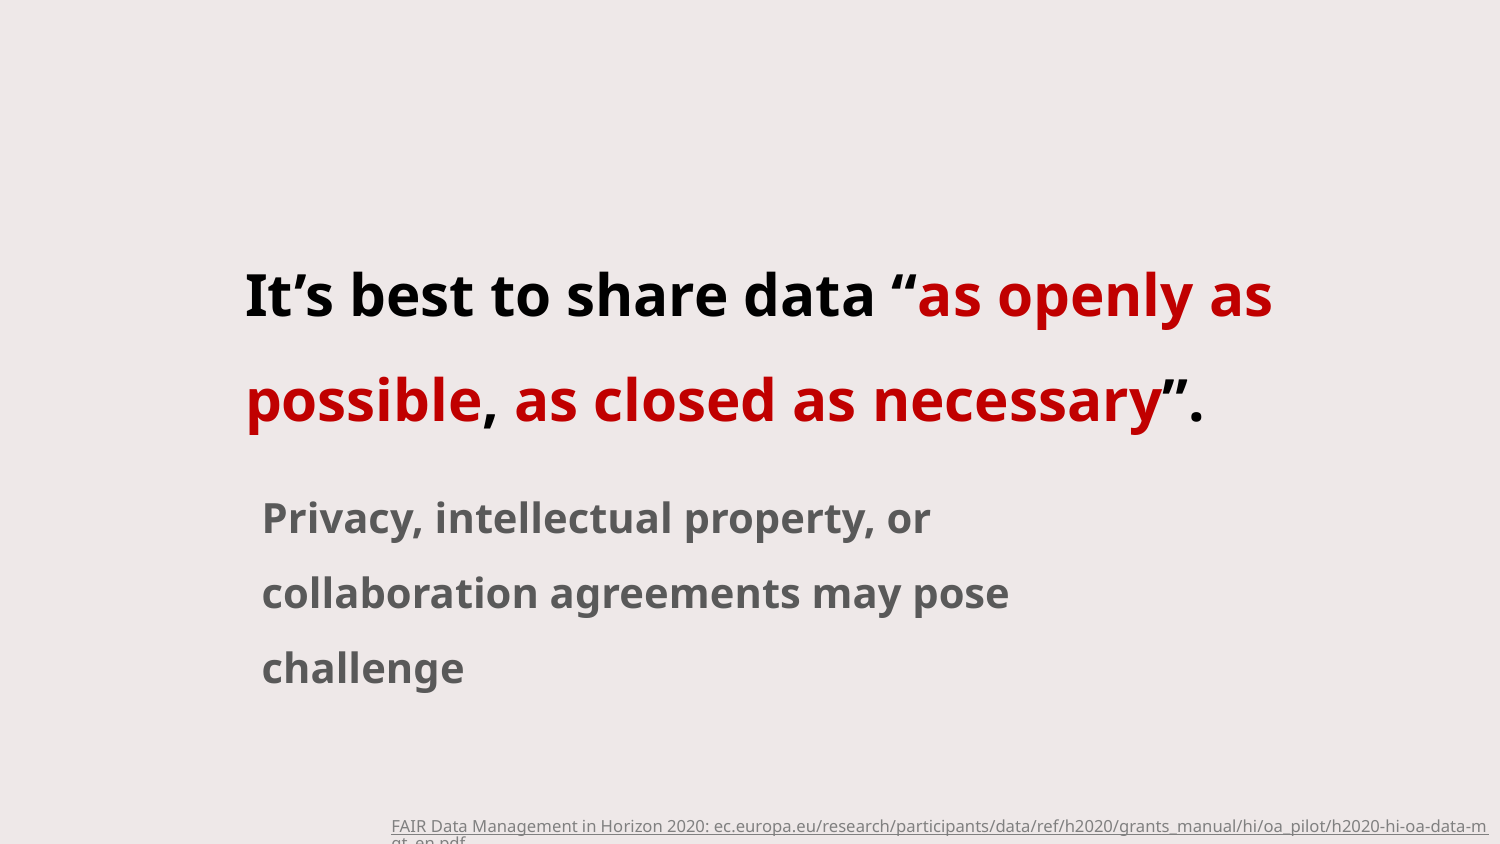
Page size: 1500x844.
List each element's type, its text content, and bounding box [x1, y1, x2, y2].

text_box FAIR Data Management in Horizon 2020: ec.europa.eu/research/participants/data/ref/h2020/grants_manual/hi/oa_pilot/h2020-hi-oa-data-mgt_en.pdf [376, 808, 1500, 844]
text_box It’s best to share data “as openly as possible, as closed as necessary”. [230, 215, 1365, 445]
text_box Privacy, intellectual property, or collaboration agreements may pose challenge [246, 459, 1215, 689]
